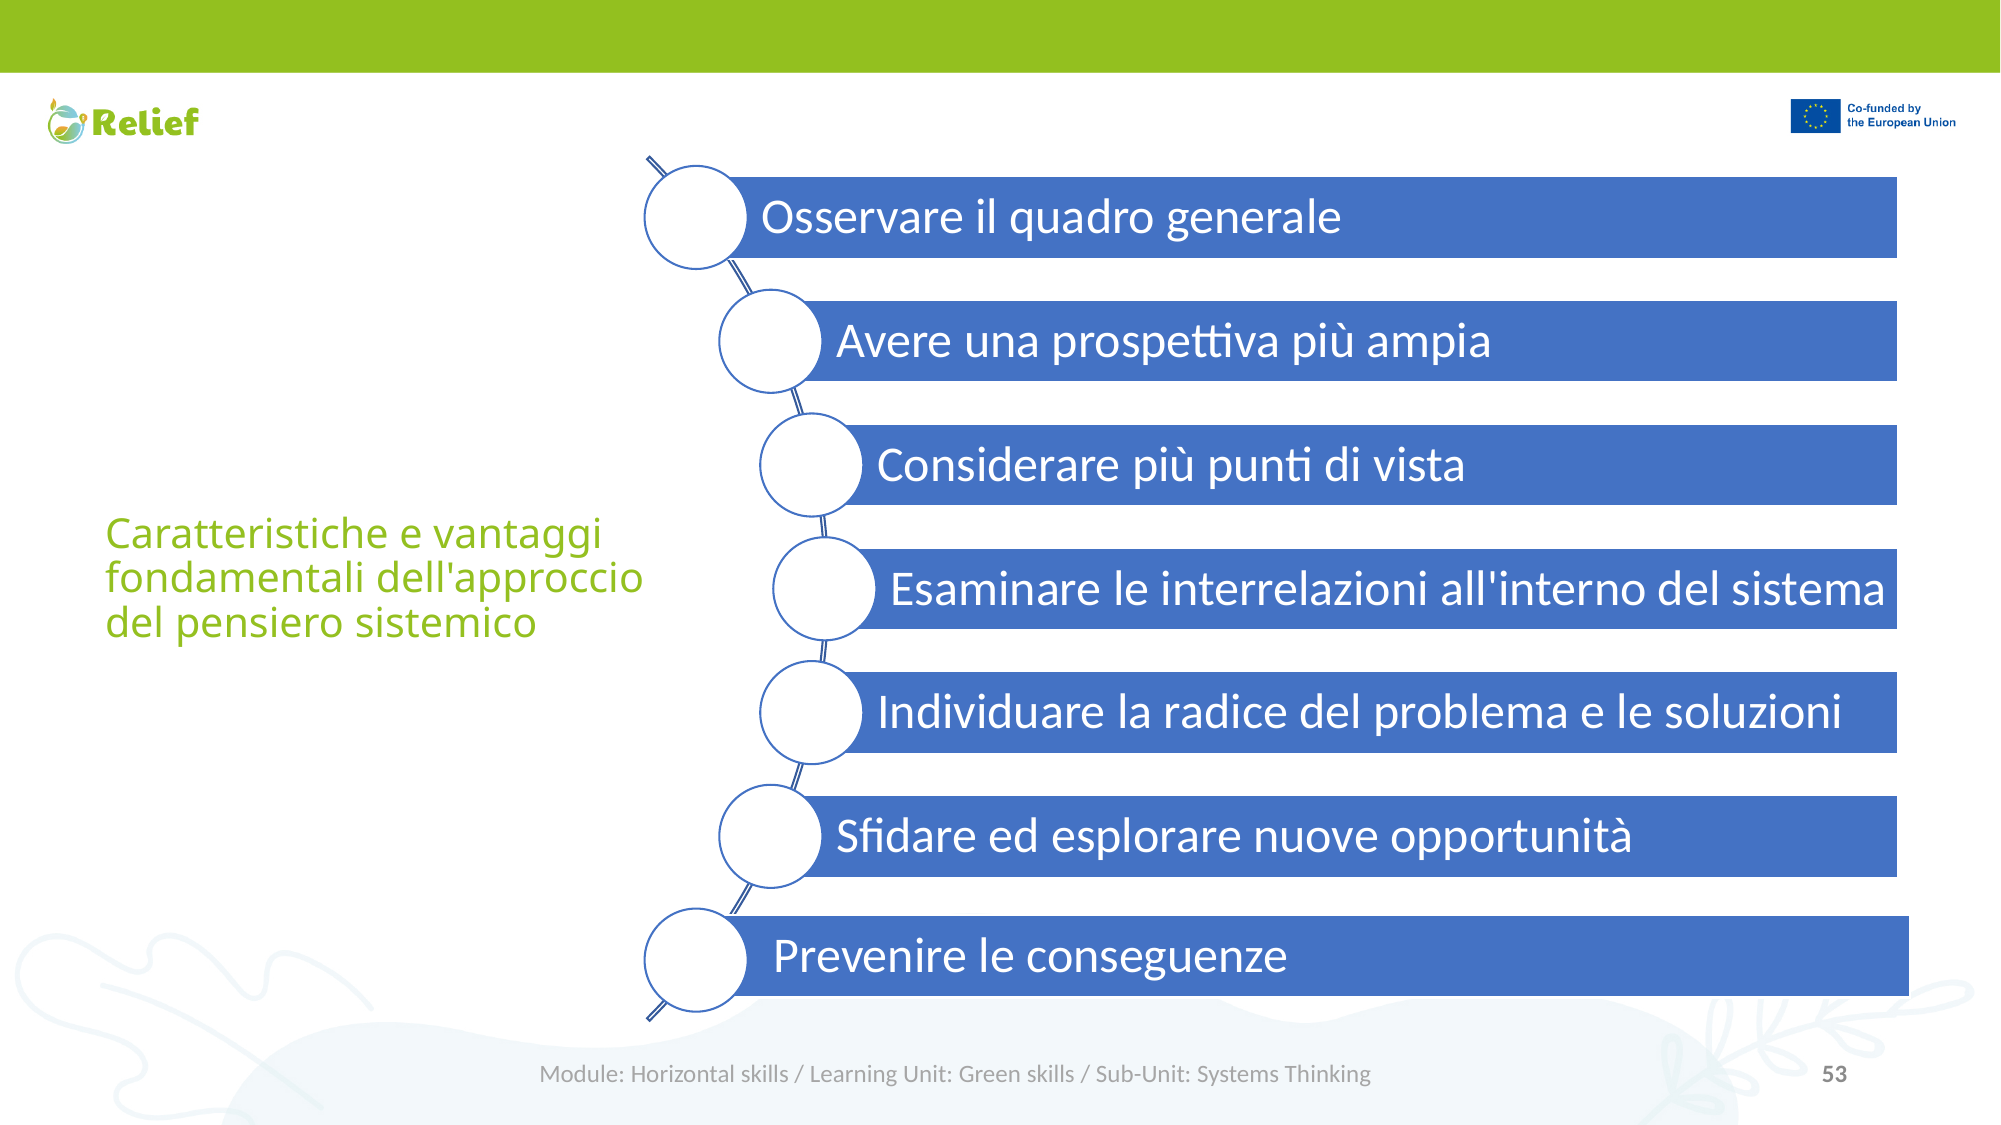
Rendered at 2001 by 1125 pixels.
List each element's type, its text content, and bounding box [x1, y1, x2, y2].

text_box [632, 134, 1910, 1043]
slide_number 53 [1787, 1043, 1863, 1103]
footer Module: Horizontal skills / Learning Unit: Green skills / Sub-Unit: Systems Thinking [137, 1023, 1775, 1122]
picture [0, 0, 2001, 1125]
title Caratteristiche e vantaggi fondamentali dell'approccio del pensiero sistemico [90, 489, 632, 670]
